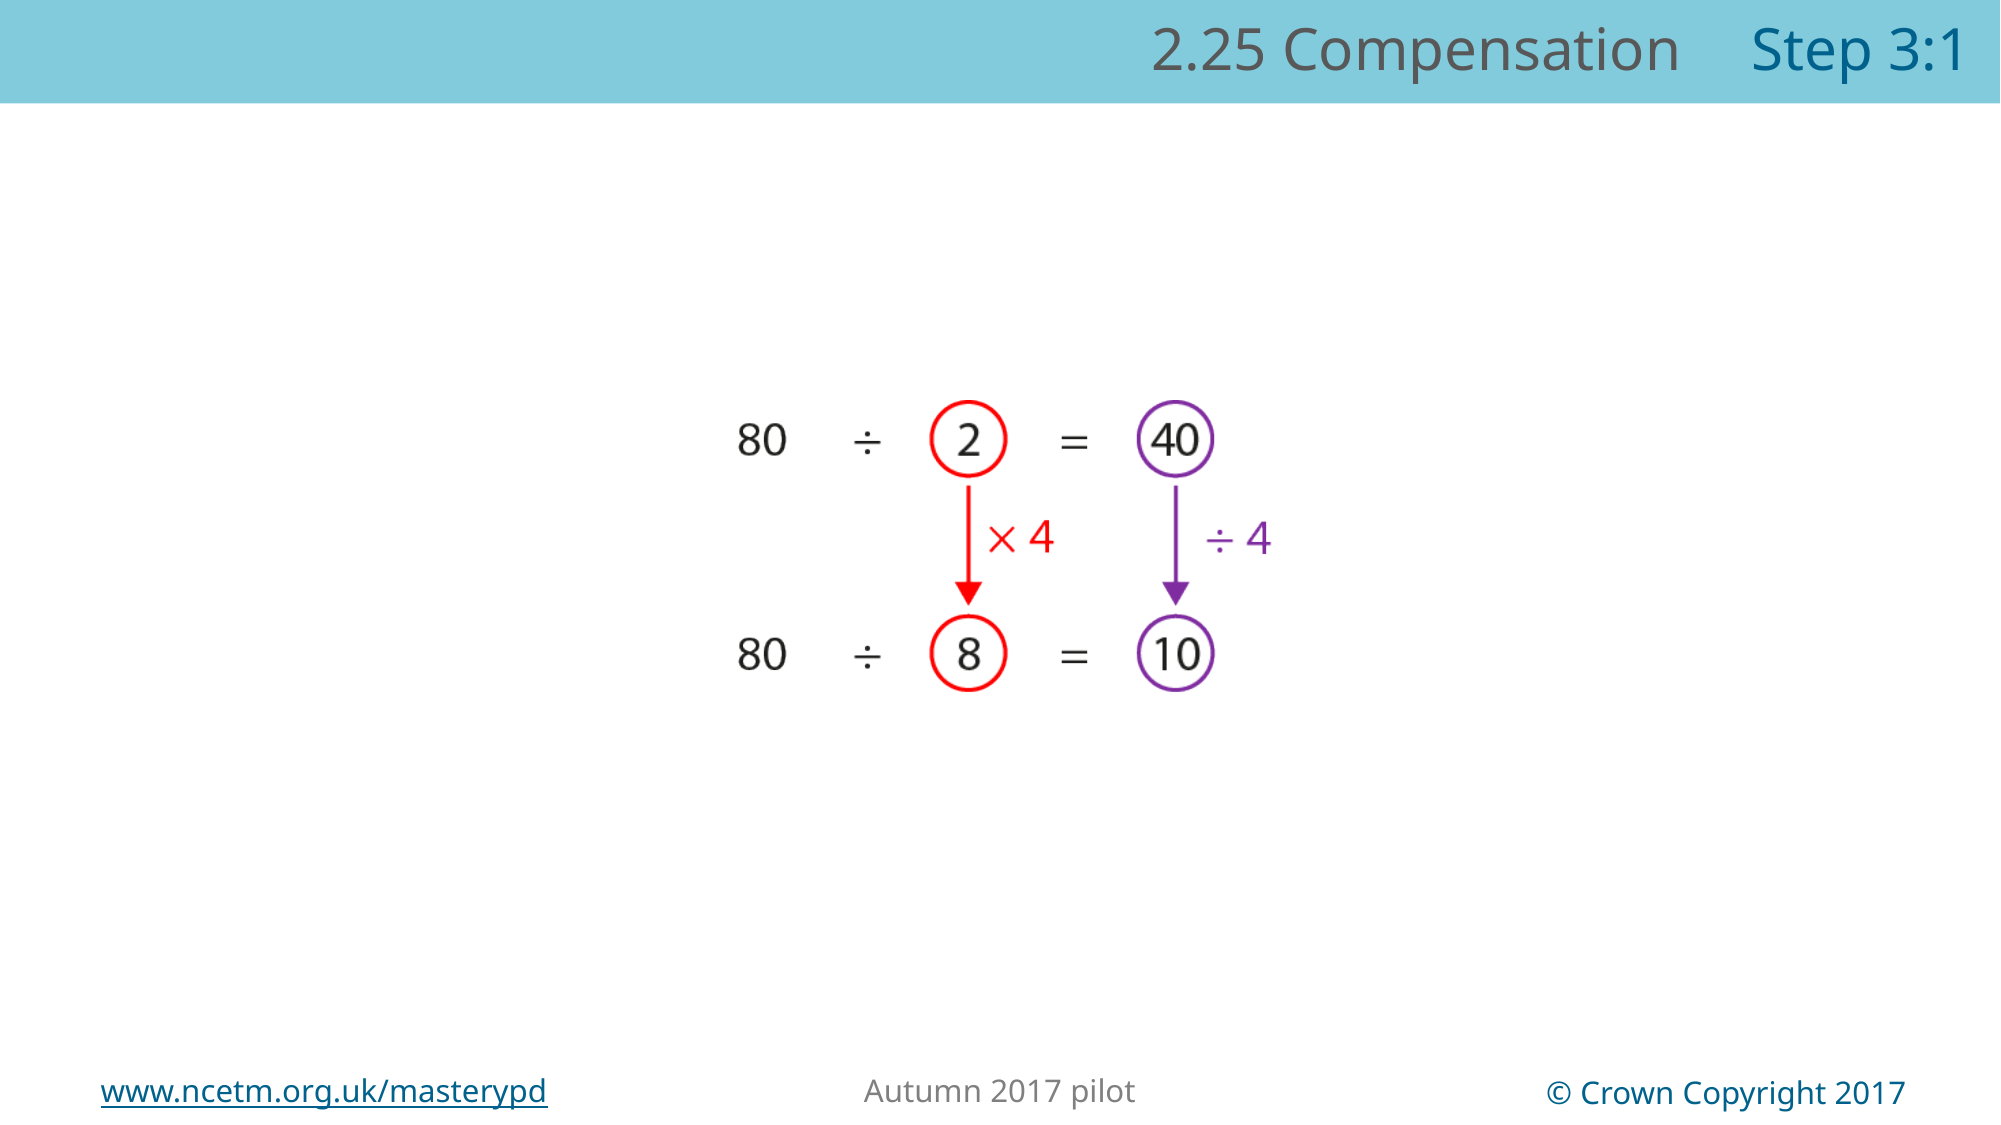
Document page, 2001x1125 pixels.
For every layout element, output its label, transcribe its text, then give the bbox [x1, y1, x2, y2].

picture [447, 400, 1567, 725]
list 2.25 Compensation Step 3:1 [0, 0, 2000, 104]
